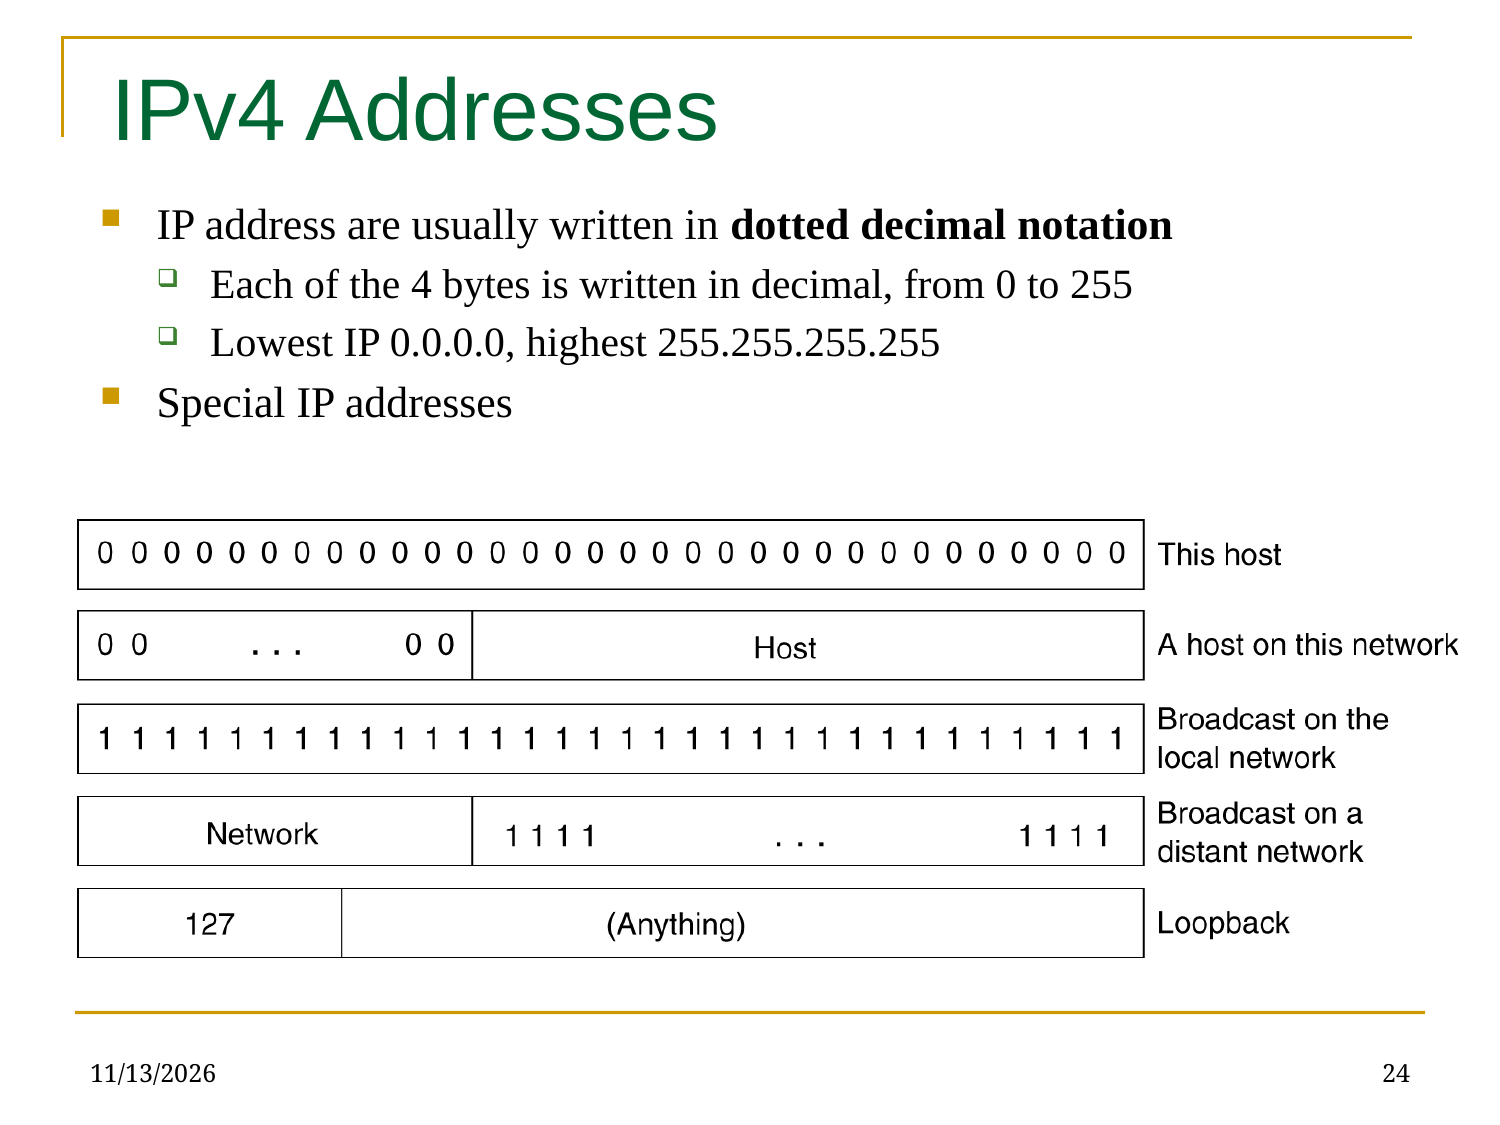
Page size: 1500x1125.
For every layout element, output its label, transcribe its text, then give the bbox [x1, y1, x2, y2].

list IP address are usually written in dotted decimal notation Each of the 4 bytes is written in decimal, from 0 to 255 Lowest IP 0.0.0.0, highest 255.255.255.255 Special IP addresses [85, 188, 1423, 517]
title IPv4 Addresses [96, 58, 1424, 154]
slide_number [74, 1023, 426, 1100]
slide_number 24 [1074, 1023, 1426, 1100]
picture [77, 519, 1458, 959]
